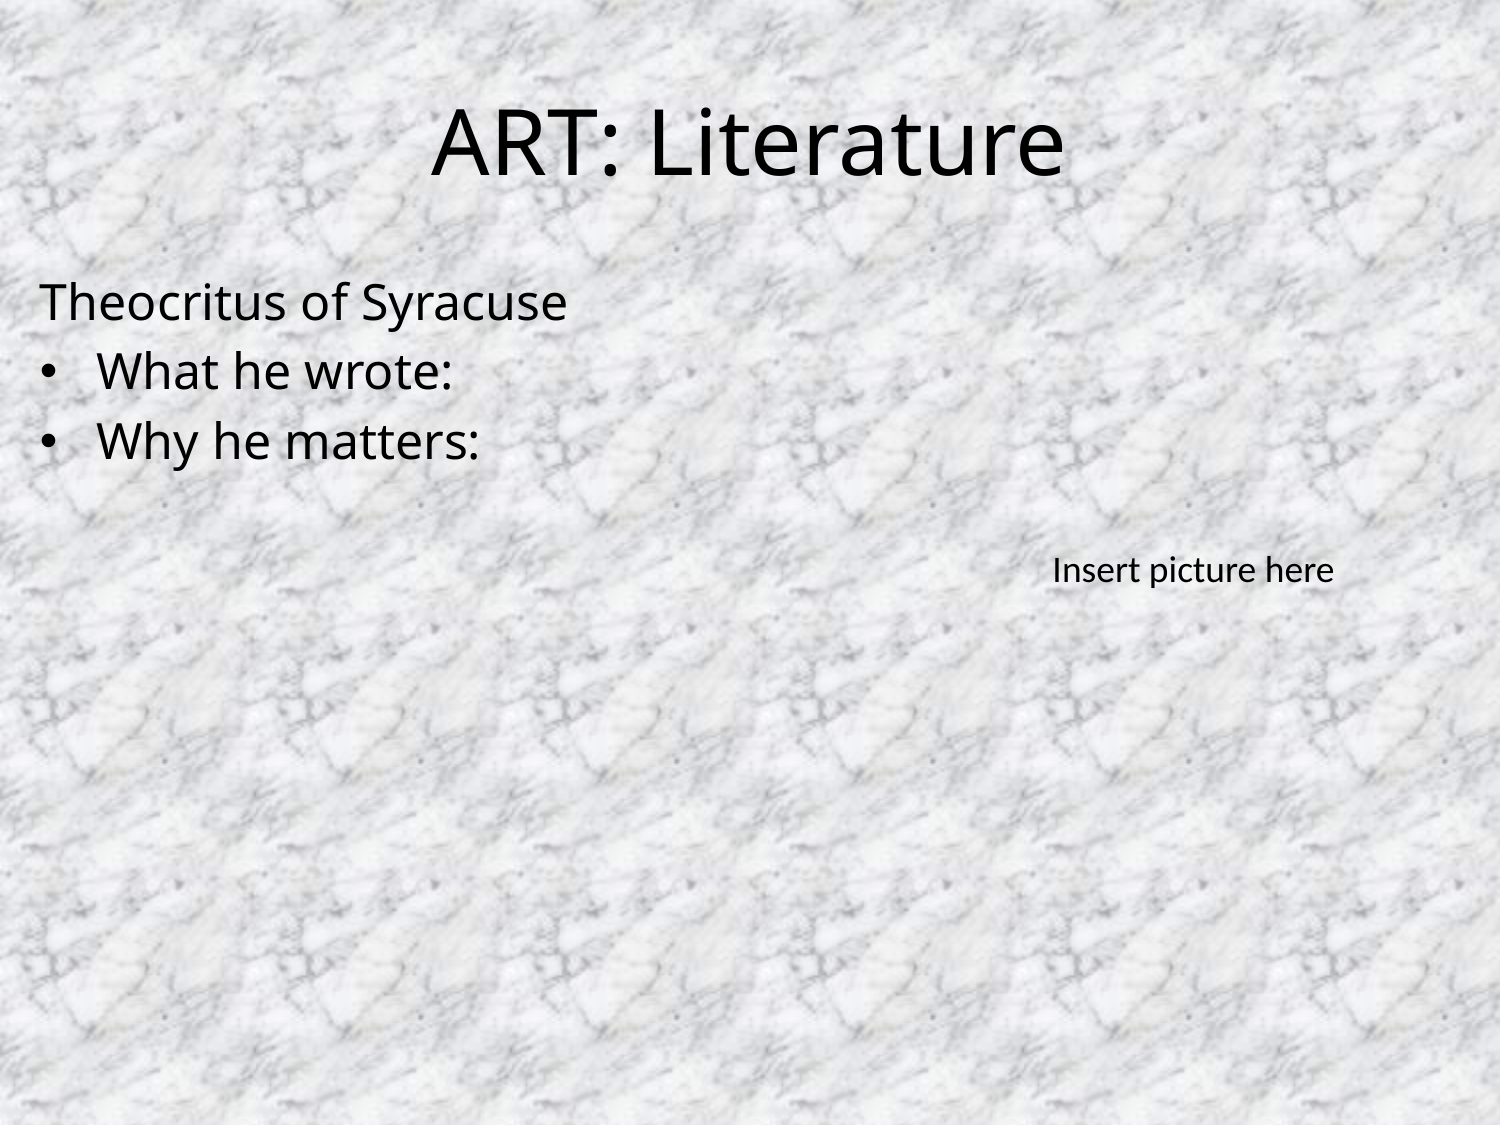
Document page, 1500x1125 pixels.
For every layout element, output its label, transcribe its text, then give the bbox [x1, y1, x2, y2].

text_box Insert picture here [974, 537, 1413, 598]
title ART: Literature [75, 45, 1425, 233]
list Theocritus of Syracuse What he wrote: Why he matters: [24, 262, 850, 1005]
